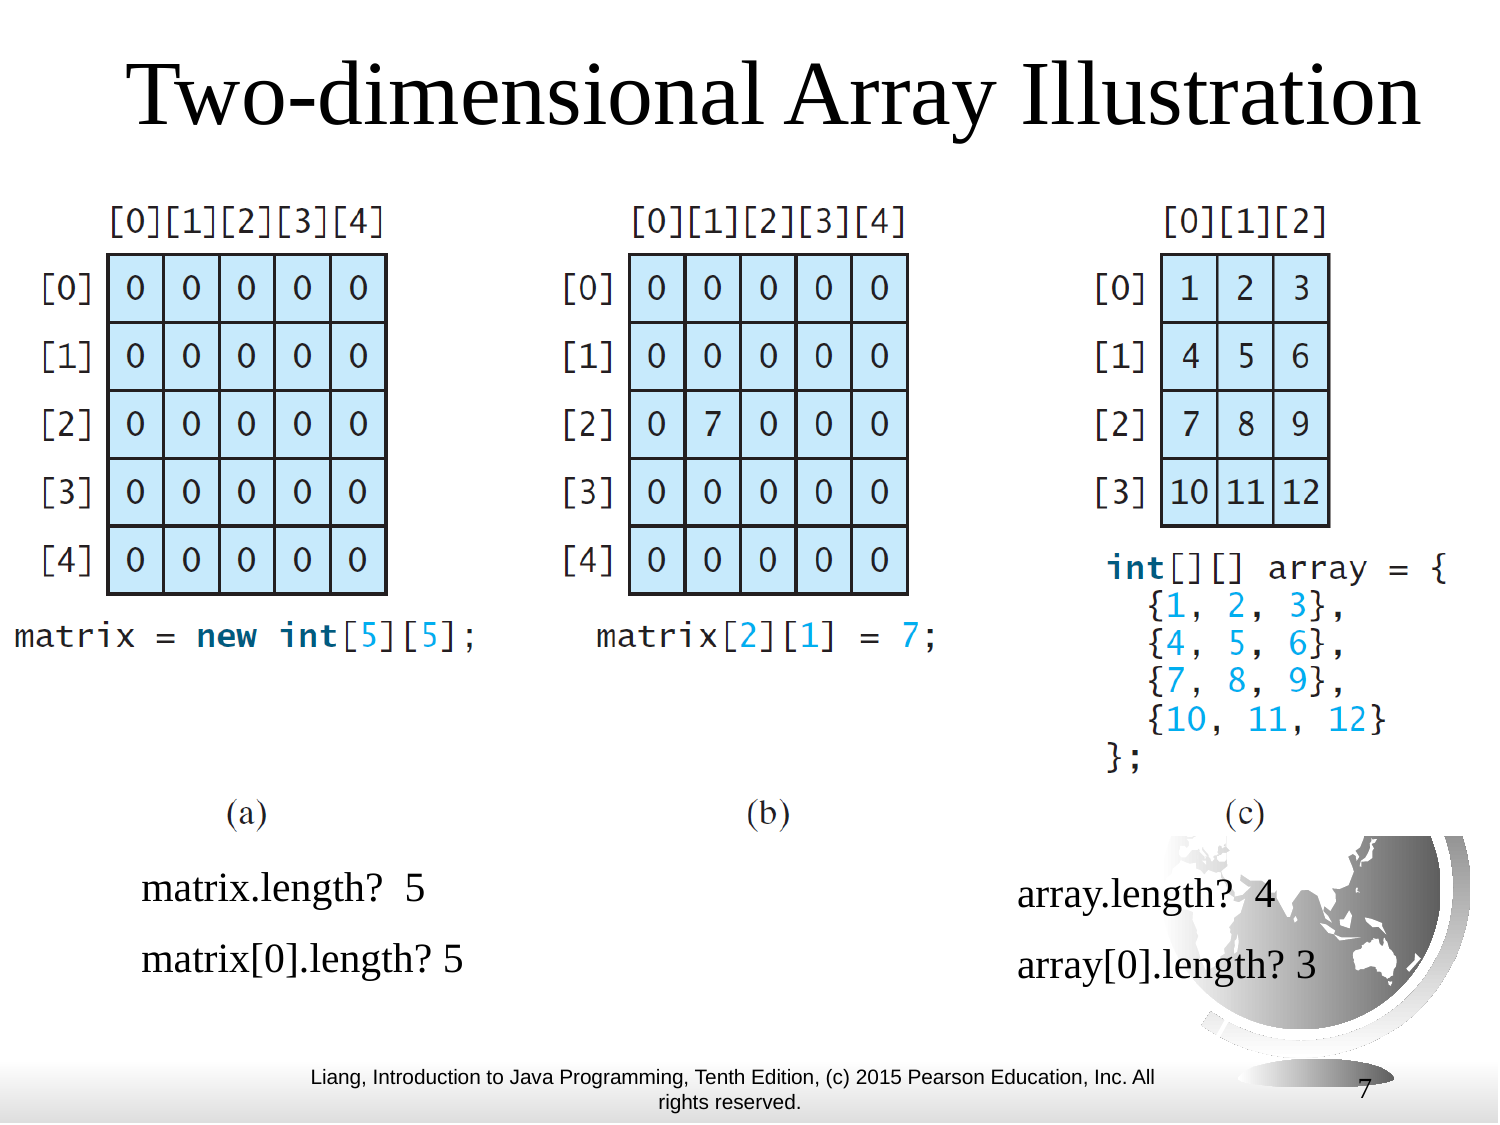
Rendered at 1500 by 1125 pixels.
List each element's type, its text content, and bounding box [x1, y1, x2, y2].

picture [0, 193, 1498, 837]
slide_number 7 [1074, 1049, 1388, 1125]
text_box array.length? 4 array[0].length? 3 [1002, 858, 1452, 999]
text_box matrix.length? 5 matrix[0].length? 5 [126, 852, 577, 993]
title Two-dimensional Array Illustration [75, 0, 1475, 175]
